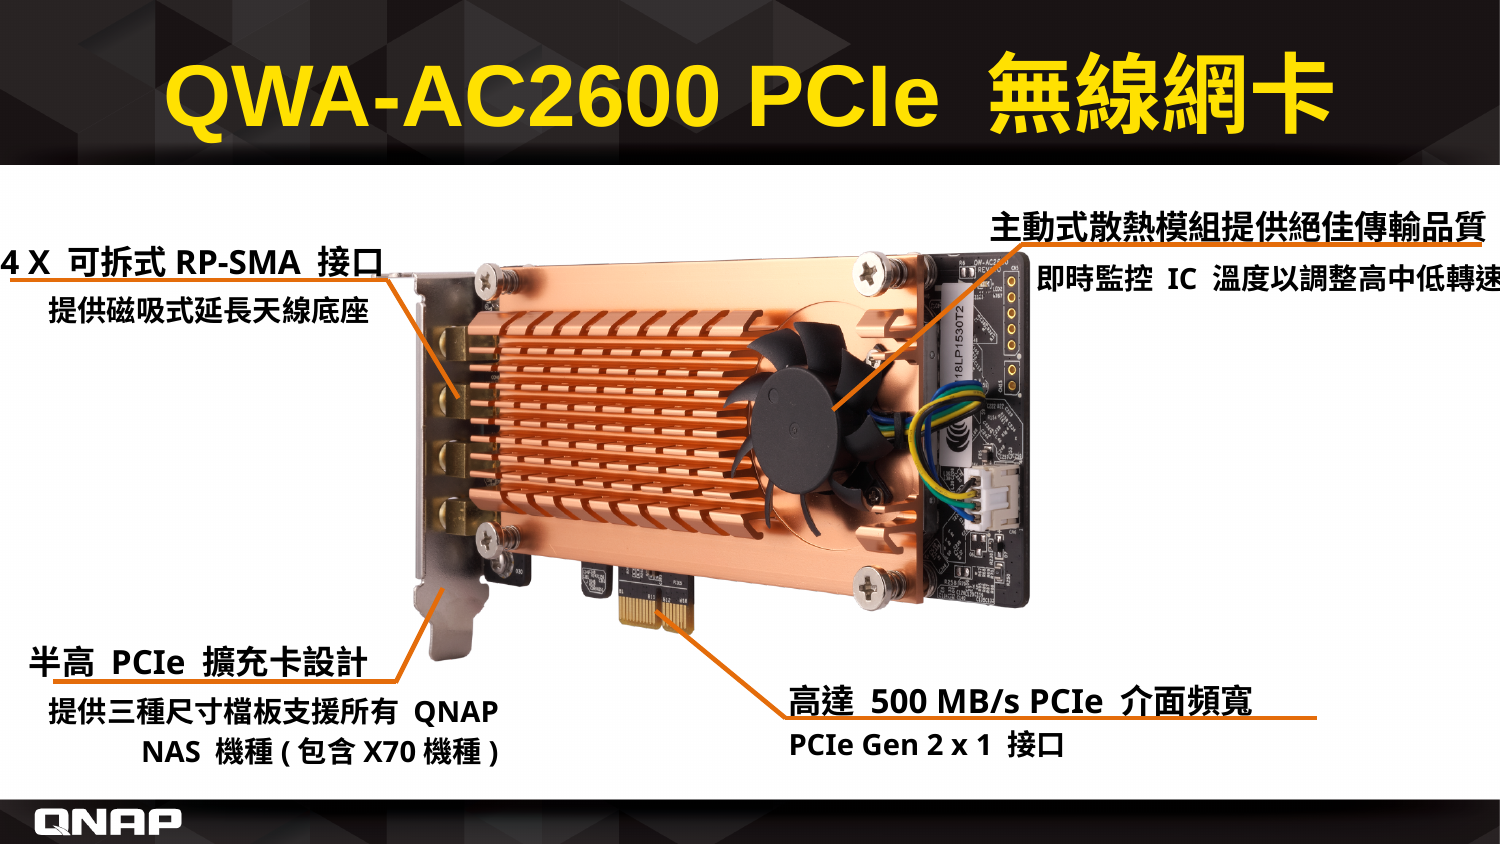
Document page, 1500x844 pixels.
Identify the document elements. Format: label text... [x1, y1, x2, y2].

text_box 4 X 可拆式RP-SMA 接口 [0, 220, 335, 267]
text_box 提供磁吸式延長天線底座 [21, 271, 331, 278]
title QWA-AC2600 PCIe 無線網卡 [75, 21, 1425, 162]
text_box 半高 PCIe 擴充卡設計 [0, 620, 331, 667]
text_box 高達 500 MB/s PCIe 介面頻寬 [791, 658, 1329, 706]
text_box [655, 610, 786, 719]
text_box 主動式散熱模組提供絕佳傳輸品質 [974, 185, 1500, 232]
text_box PCIe Gen 2 x 1 接口 [773, 706, 1436, 753]
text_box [387, 279, 459, 399]
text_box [832, 244, 1022, 411]
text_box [395, 587, 444, 683]
text_box 提供磁吸式延長天線底座 [21, 289, 331, 318]
text_box 即時監控 IC 溫度以調整高中低轉速 [1104, 240, 1500, 287]
picture [0, 0, 1500, 844]
text_box 提供三種尺寸檔板支援所有 QNAP NAS 機種(包含X70機種) [29, 673, 514, 720]
